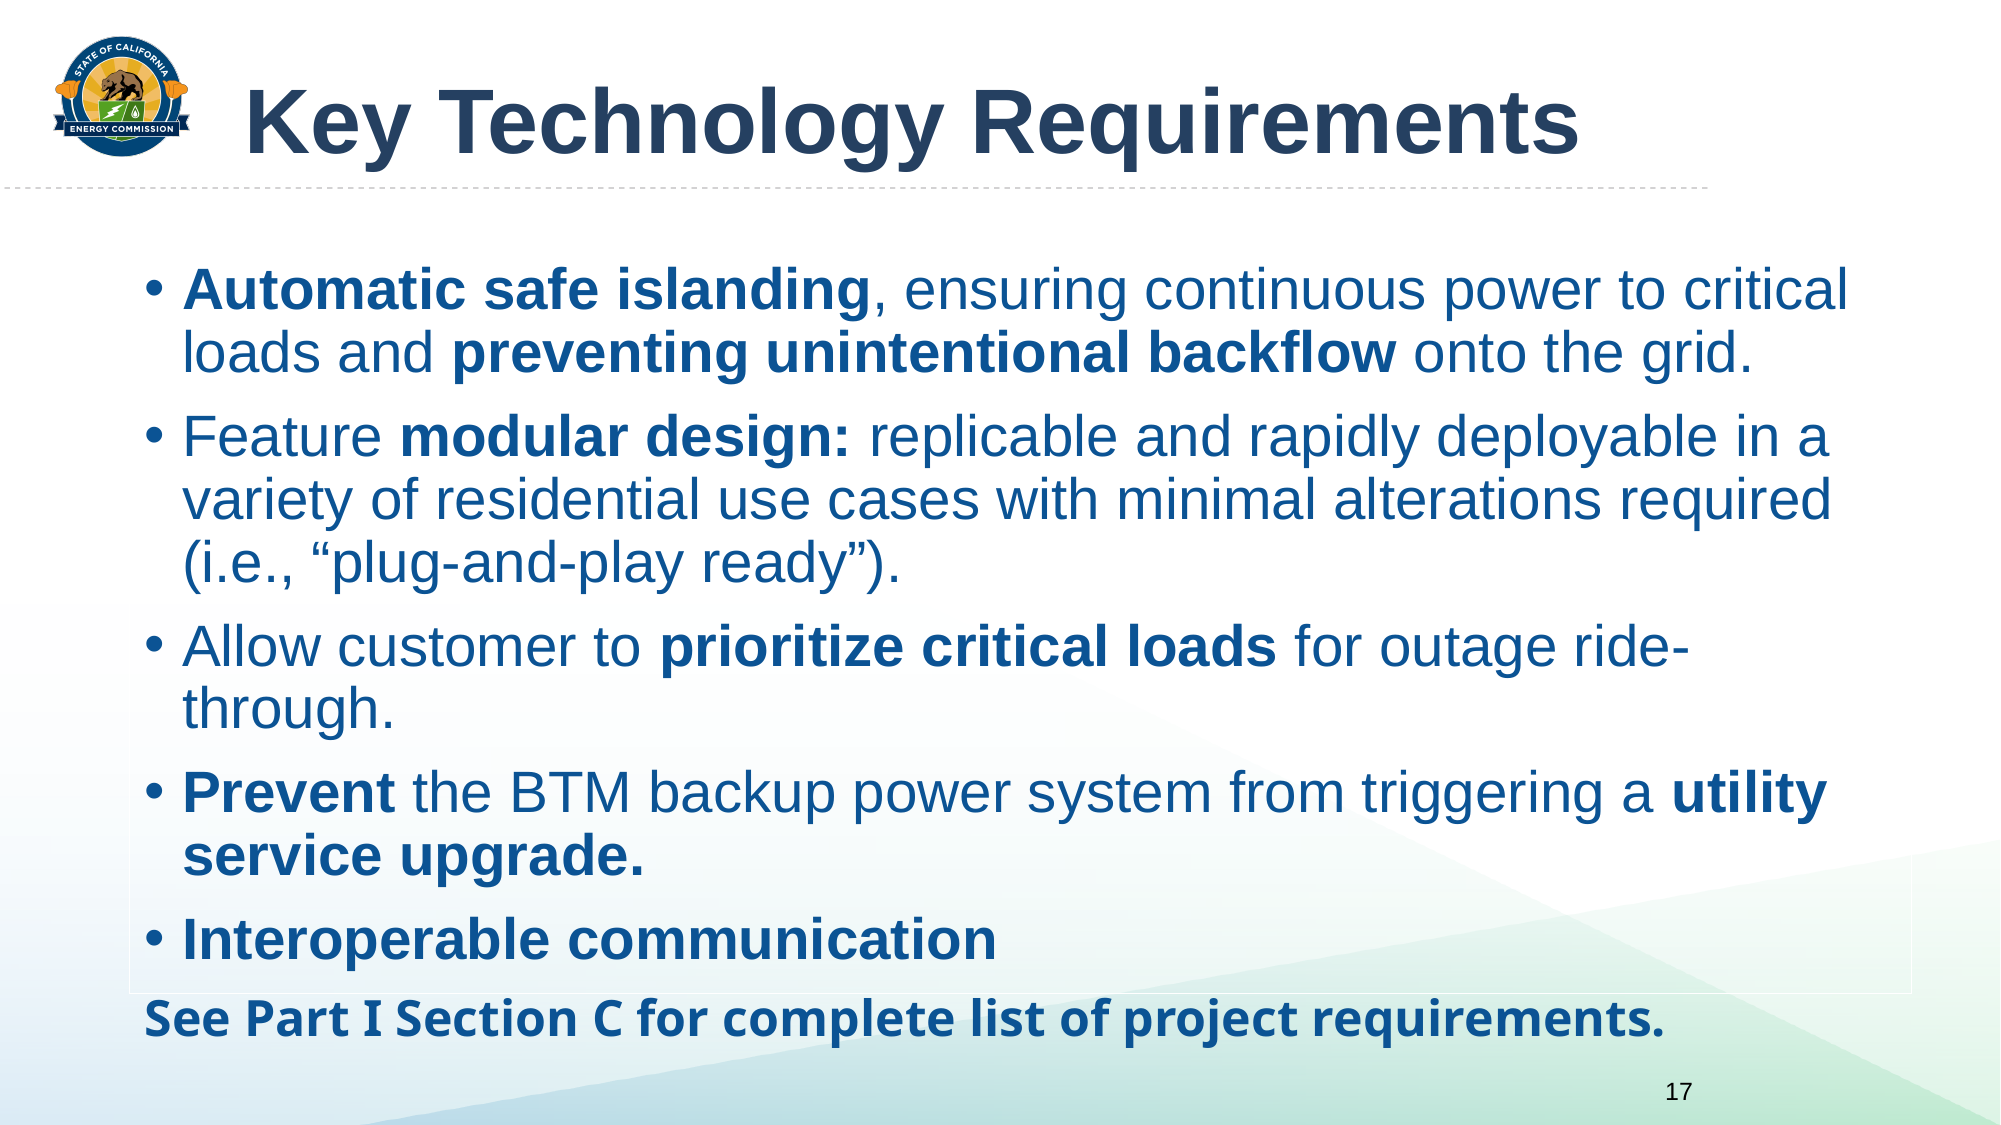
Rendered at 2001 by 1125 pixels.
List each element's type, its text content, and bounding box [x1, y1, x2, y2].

slide_number 17 [1412, 1060, 1709, 1121]
title Key Technology Requirements [229, 38, 1863, 210]
picture [0, 0, 2001, 1125]
list Automatic safe islanding, ensuring continuous power to critical loads and preventing unintentional backflow onto the grid. Feature modular design: replicable and rapidly deployable in a variety of residential use cases with minimal alterations required (i.e., “plug-and-play ready”). Allow customer to prioritize critical loads for outage ride-through. Prevent the BTM backup power system from triggering a utility service upgrade. Interoperable communication See Part I Section C for complete list of project requirements. [129, 251, 1912, 994]
